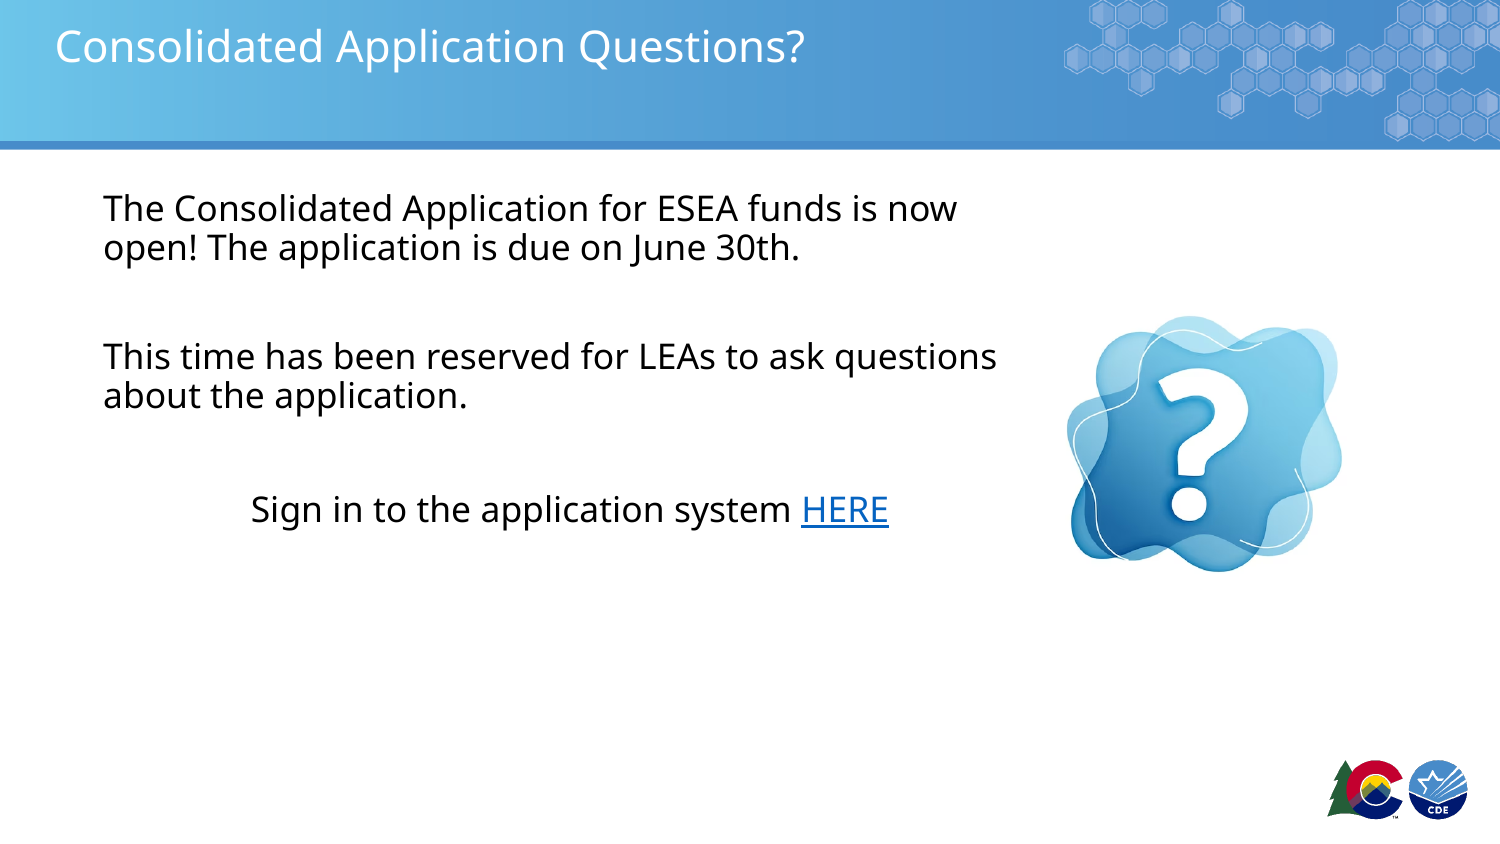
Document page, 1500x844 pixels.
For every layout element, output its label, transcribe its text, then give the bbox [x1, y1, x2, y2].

picture [1011, 249, 1397, 635]
picture [1326, 759, 1468, 820]
picture [0, 0, 1500, 150]
title Consolidated Application Questions? [54, 25, 1047, 136]
list The Consolidated Application for ESEA funds is now open! The application is due on June 30th. This time has been reserved for LEAs to ask questions about the application. Sign in to the application system HERE [103, 191, 1037, 727]
